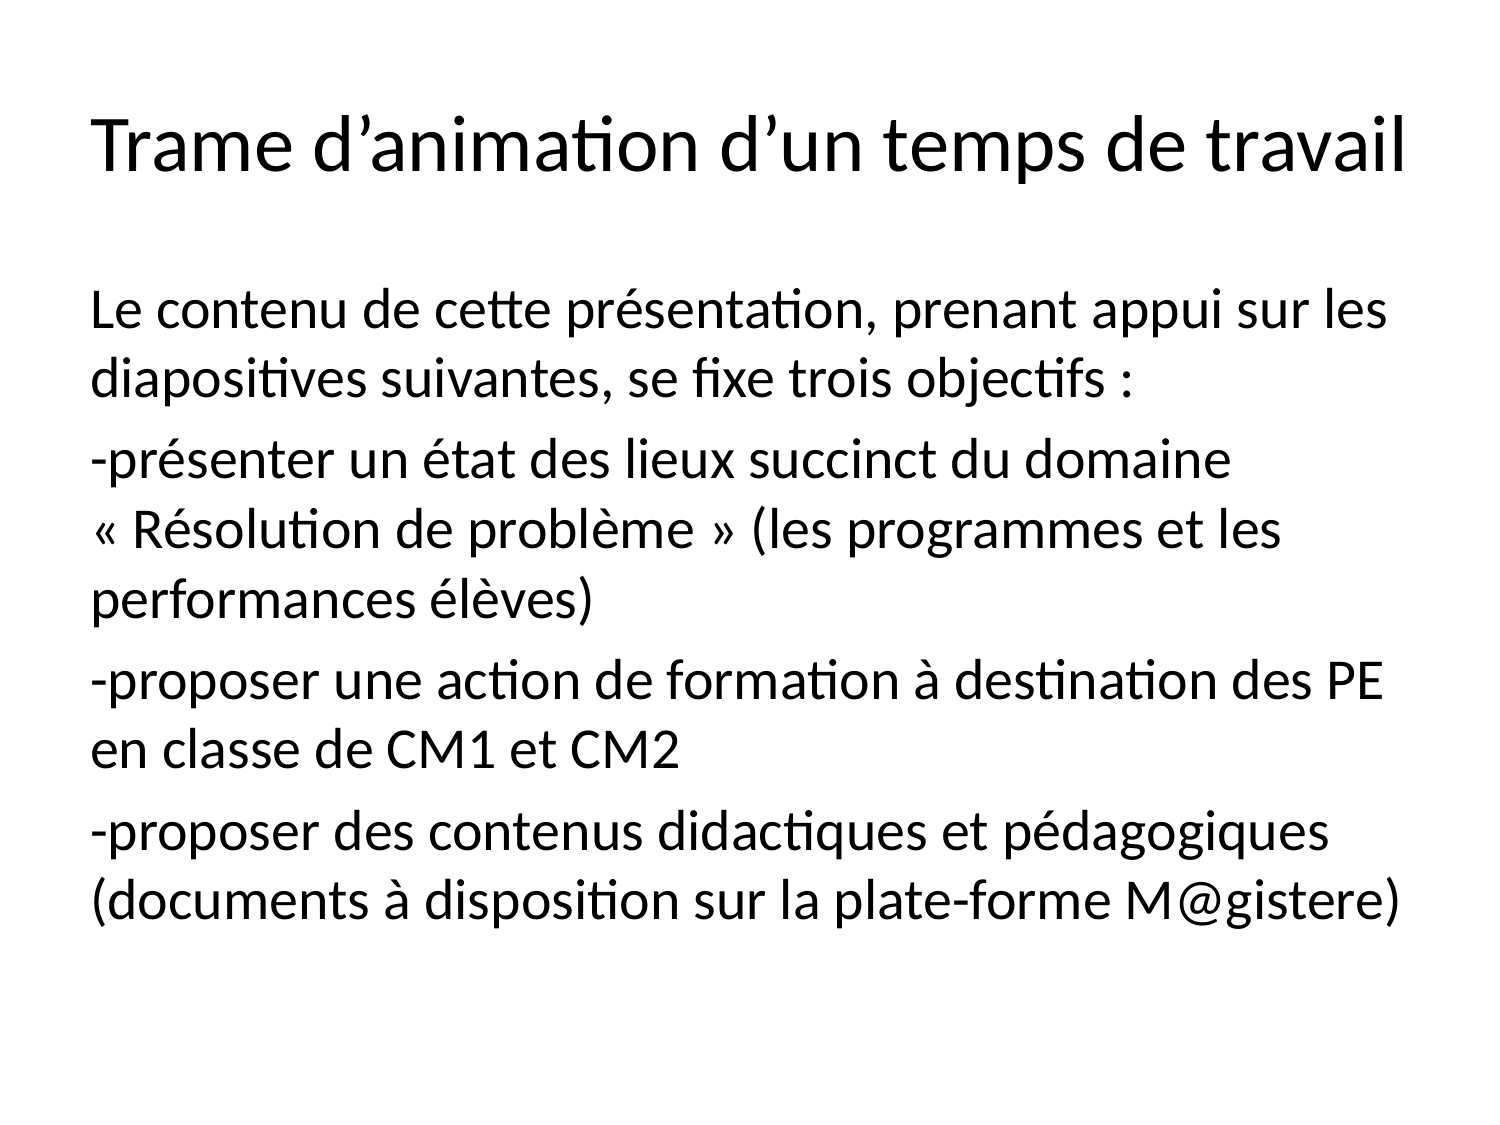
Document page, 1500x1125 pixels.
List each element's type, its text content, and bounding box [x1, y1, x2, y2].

title Trame d’animation d’un temps de travail [75, 45, 1425, 233]
list Le contenu de cette présentation, prenant appui sur les diapositives suivantes, se fixe trois objectifs : -présenter un état des lieux succinct du domaine « Résolution de problème » (les programmes et les performances élèves) -proposer une action de formation à destination des PE en classe de CM1 et CM2 -proposer des contenus didactiques et pédagogiques (documents à disposition sur la plate-forme M@gistere) [75, 262, 1425, 1005]
